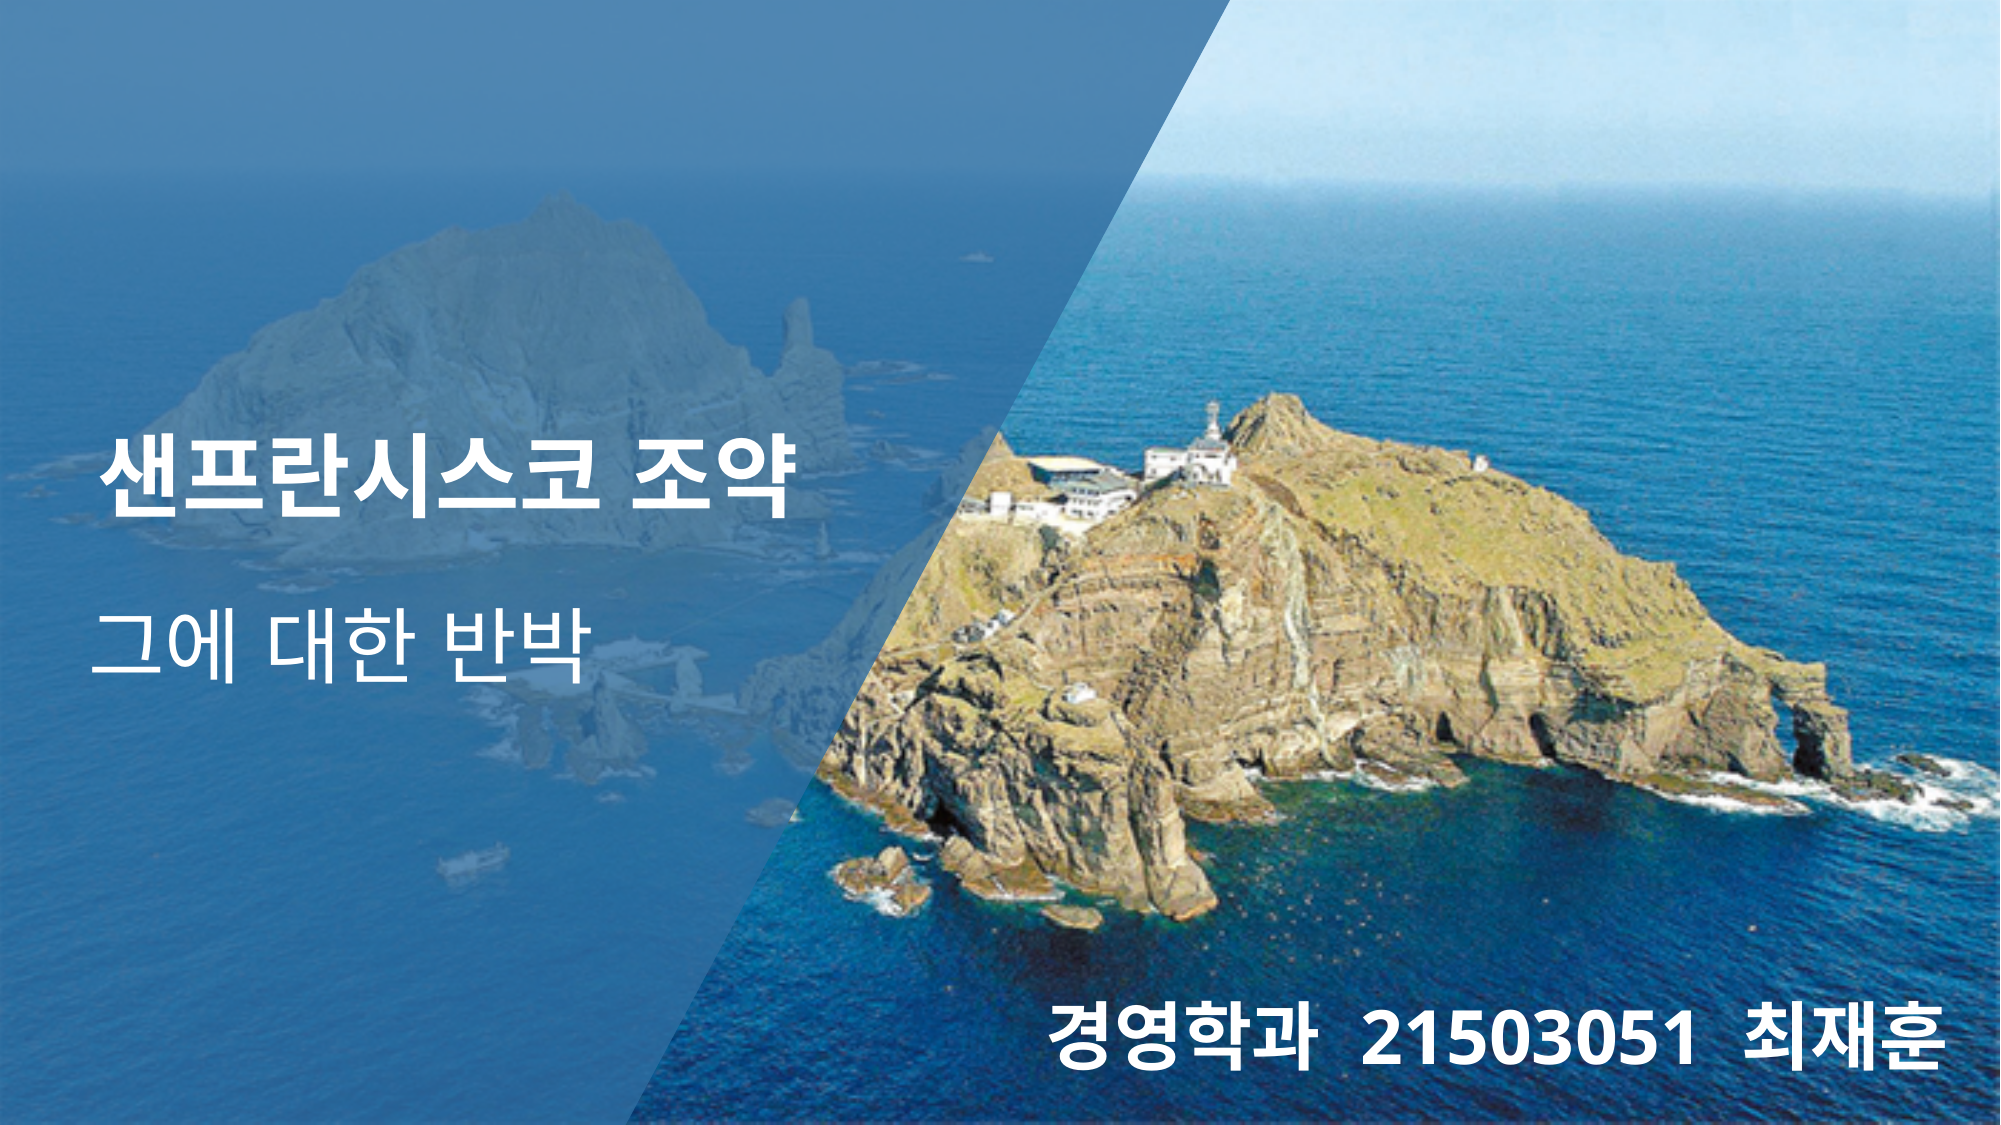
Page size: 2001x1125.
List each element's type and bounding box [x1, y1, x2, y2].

text_box [0, 0, 1230, 1125]
picture [1230, 0, 2000, 1125]
